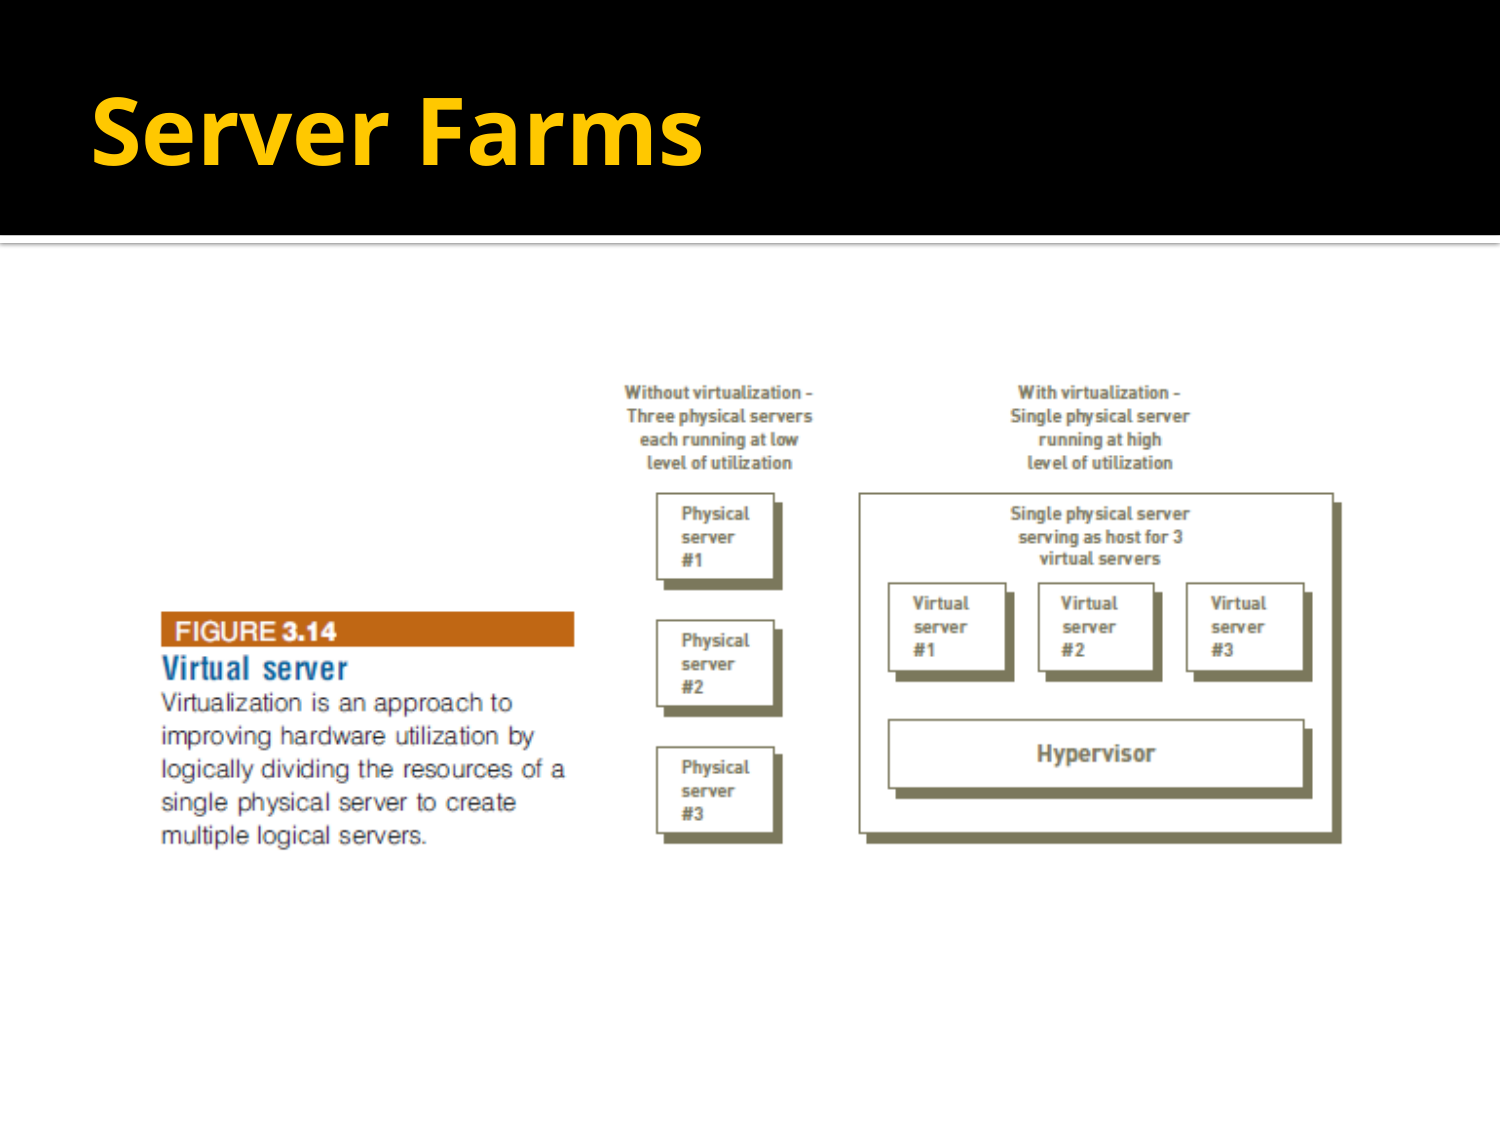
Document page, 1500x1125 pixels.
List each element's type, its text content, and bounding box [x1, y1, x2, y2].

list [150, 374, 1350, 856]
title Server Farms [75, 25, 1425, 231]
